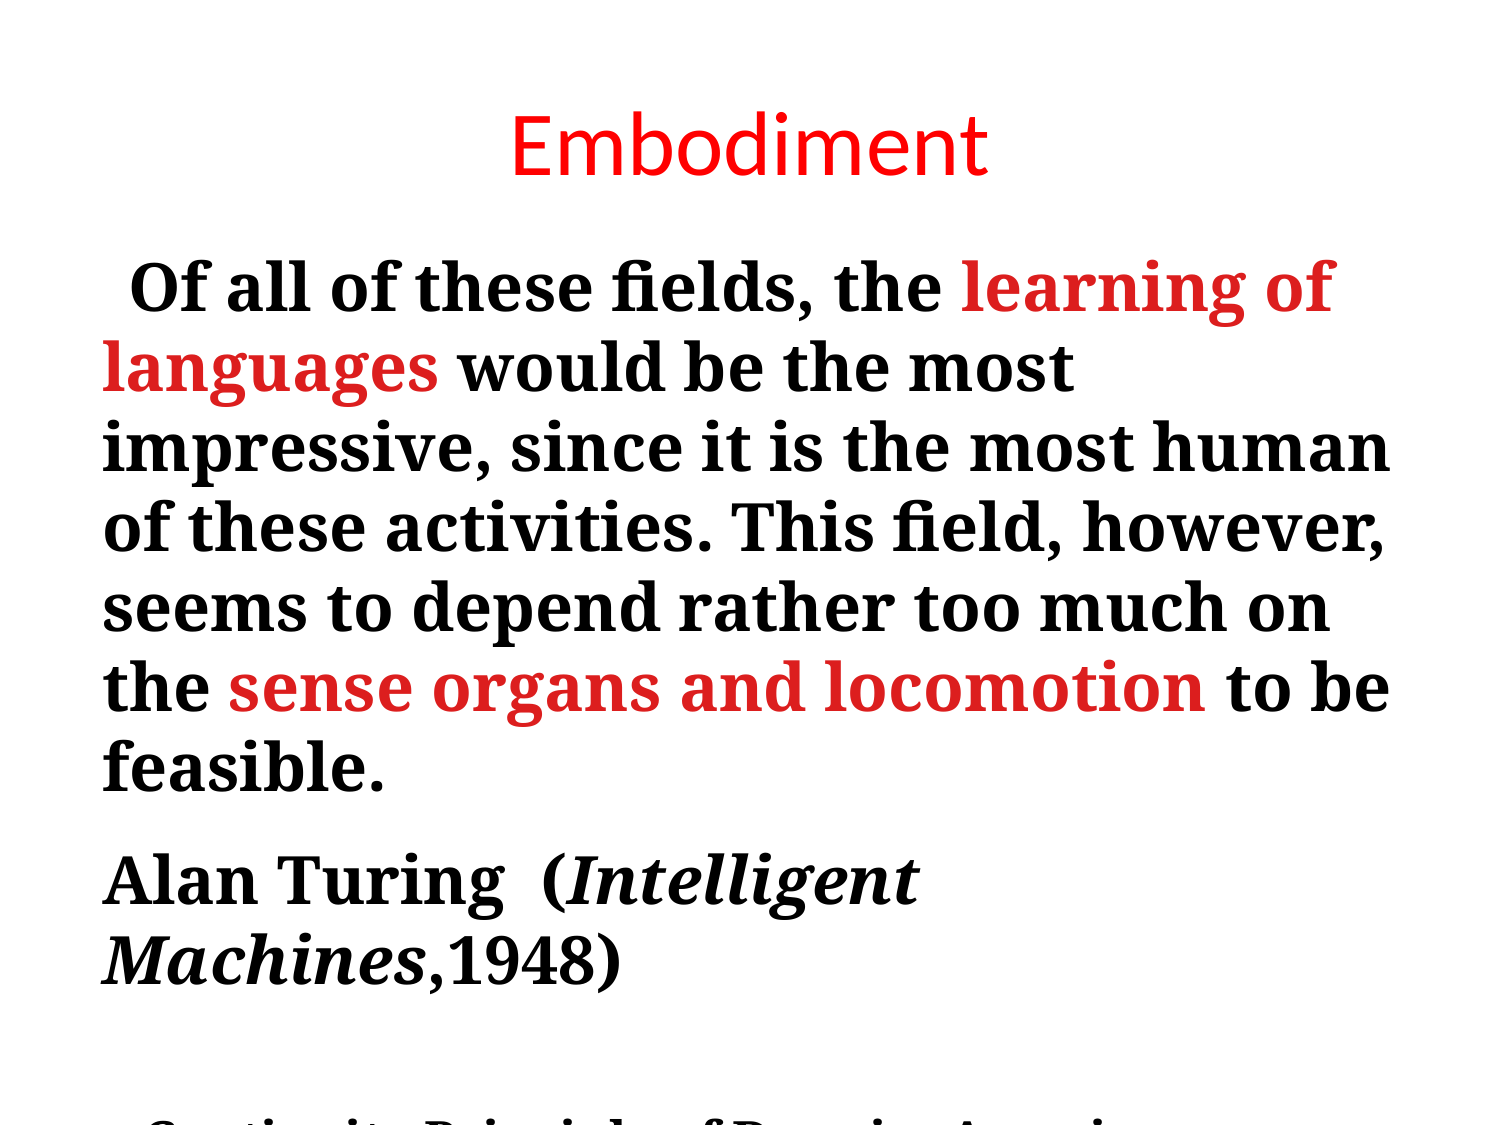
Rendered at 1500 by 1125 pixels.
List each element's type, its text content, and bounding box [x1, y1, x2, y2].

title Embodiment [75, 45, 1425, 233]
text_box Of all of these fields, the learning of languages would be the most impressive, since it is the most human of these activities. This field, however, seems to depend rather too much on the sense organs and locomotion to be feasible. Alan Turing (Intelligent Machines,1948) < Continuity Principle of Darwin, American Pragmatists > [87, 237, 1463, 1125]
